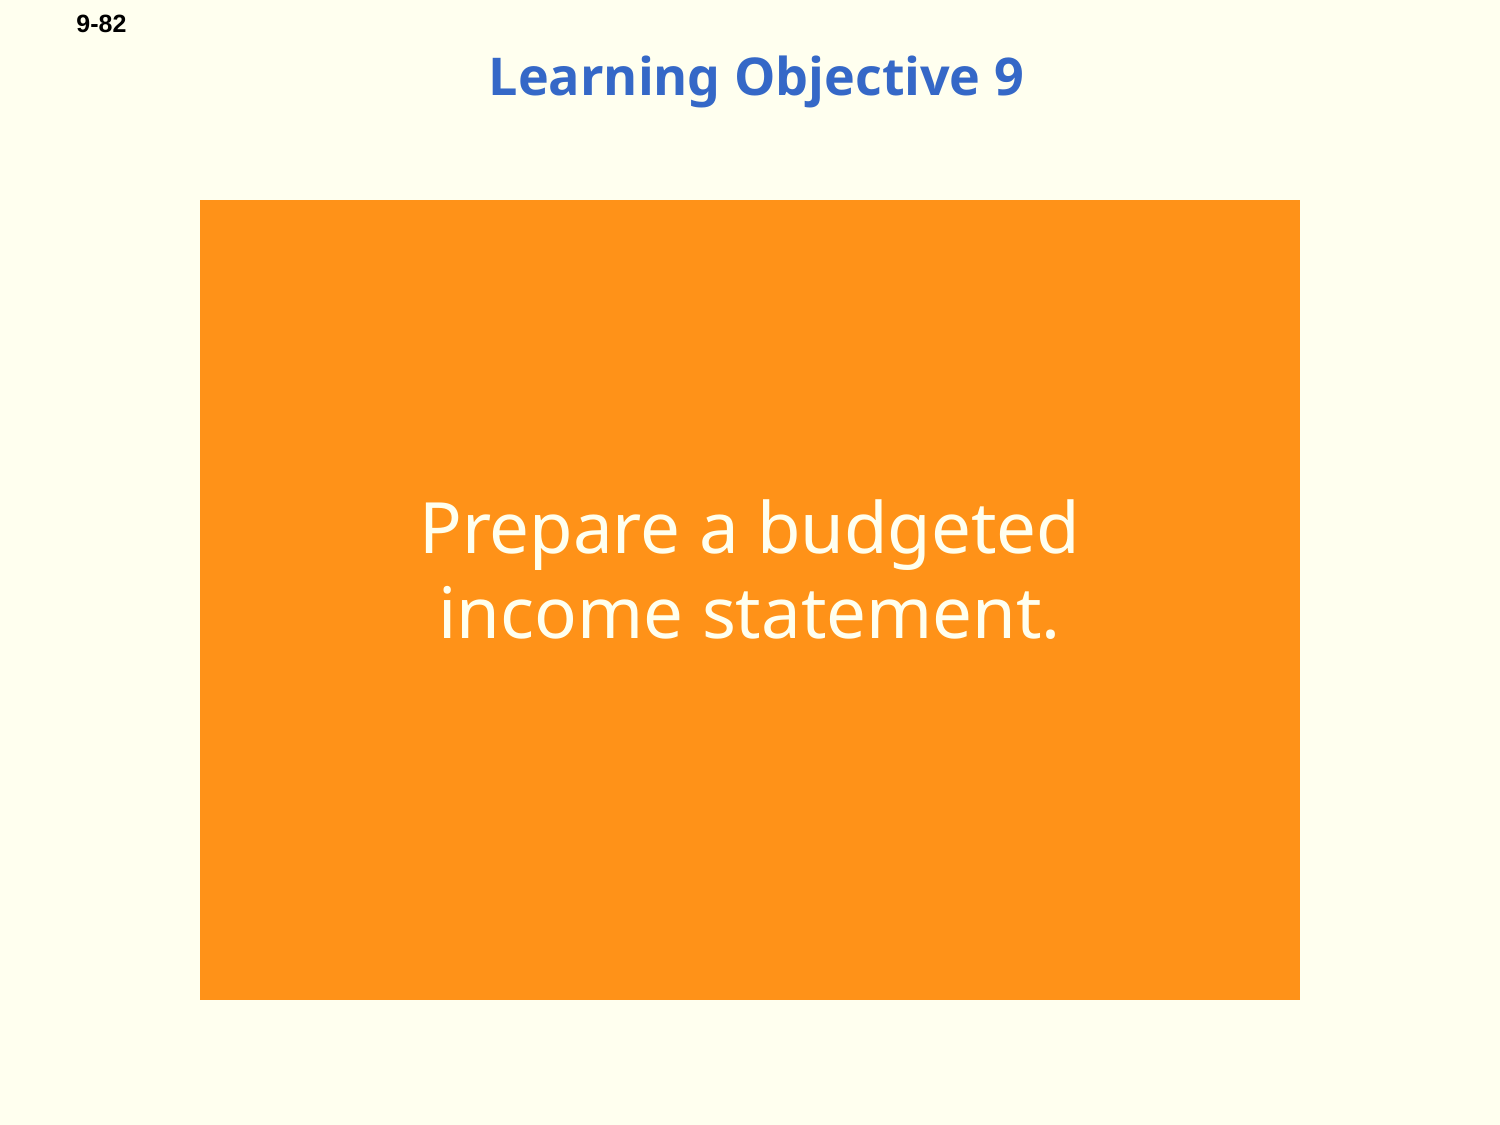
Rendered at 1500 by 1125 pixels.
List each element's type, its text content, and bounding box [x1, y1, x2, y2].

text_box [200, 200, 1300, 1000]
title Learning Objective 9 [24, 12, 1488, 138]
text_box Prepare a budgeted income statement. [312, 474, 1188, 660]
